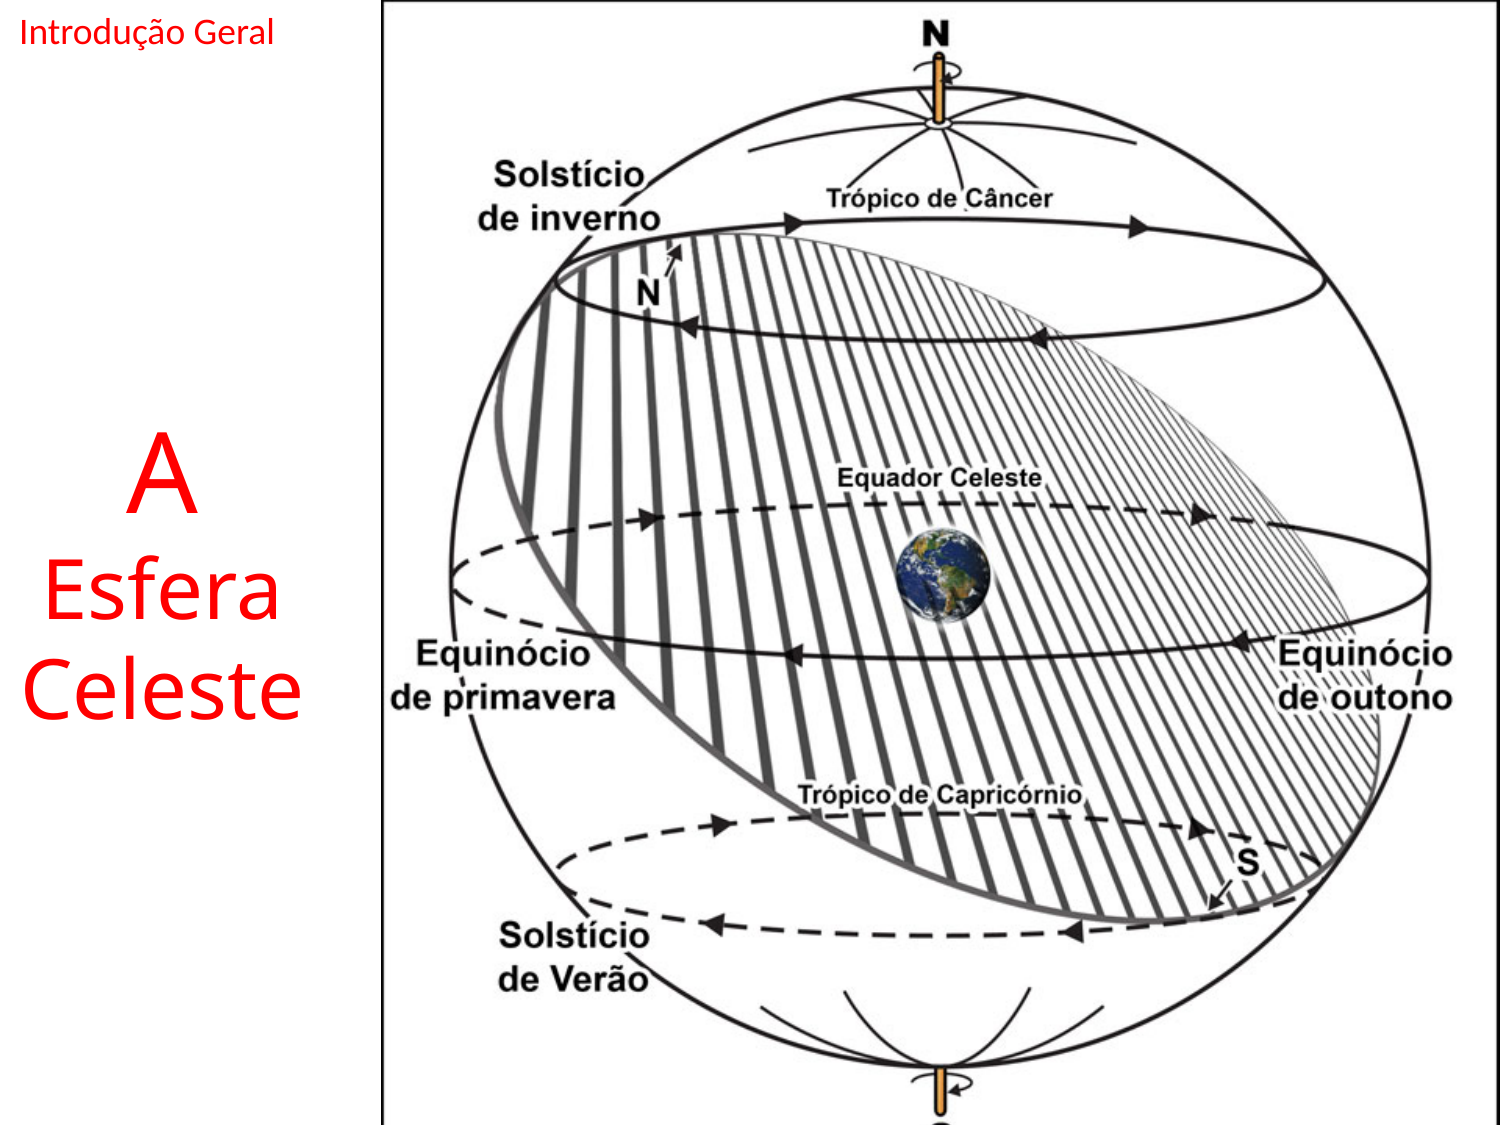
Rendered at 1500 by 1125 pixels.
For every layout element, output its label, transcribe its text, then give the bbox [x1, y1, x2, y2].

text_box Introdução Geral [4, 0, 291, 60]
title A Esfera Celeste [0, 374, 326, 763]
picture [380, 0, 1500, 1125]
